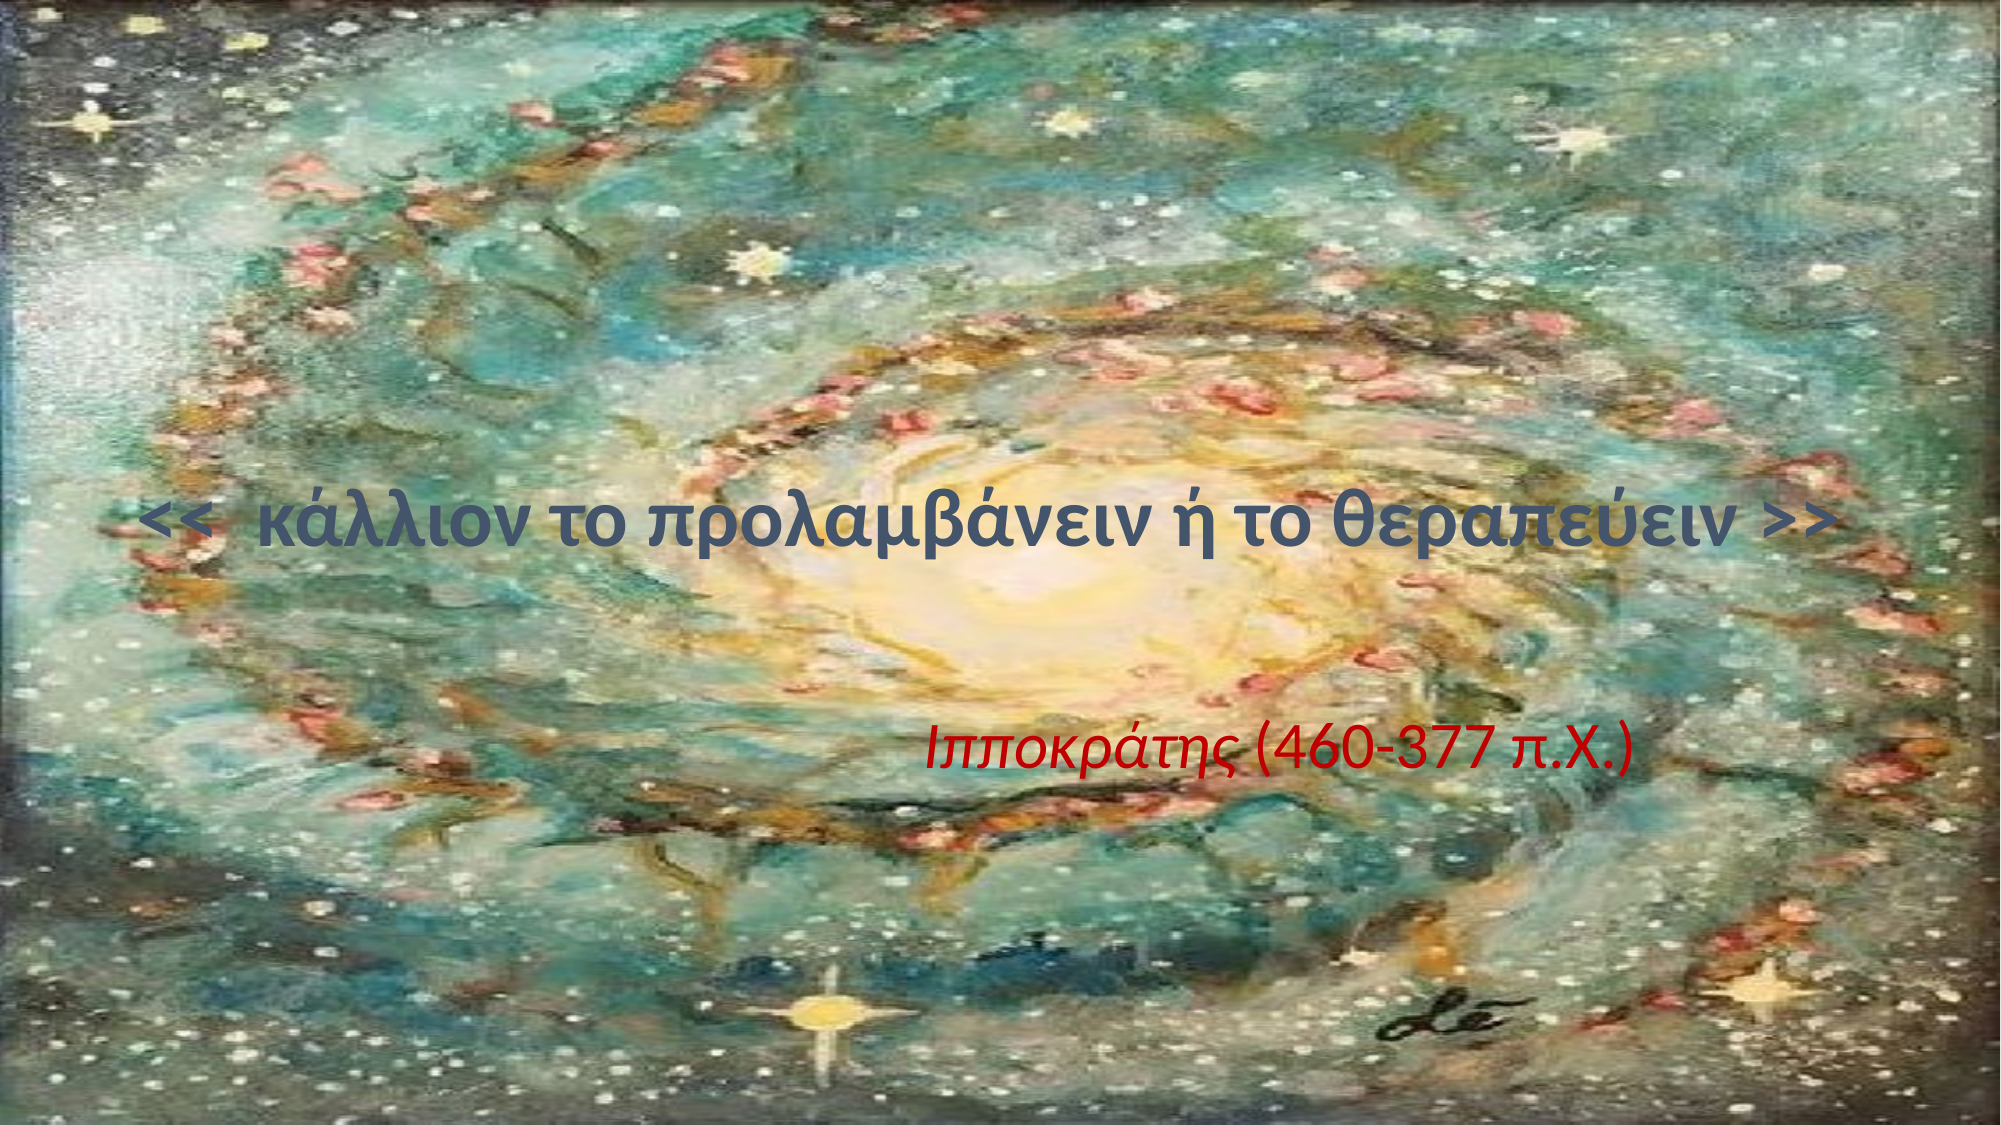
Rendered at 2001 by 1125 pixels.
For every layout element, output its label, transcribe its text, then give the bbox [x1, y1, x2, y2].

picture [0, 0, 2001, 1125]
list << κάλλιον το προλαμβάνειν ή το θεραπεύειν >> Ιπποκράτης (460-377 π.Χ.) [46, 299, 1863, 1014]
